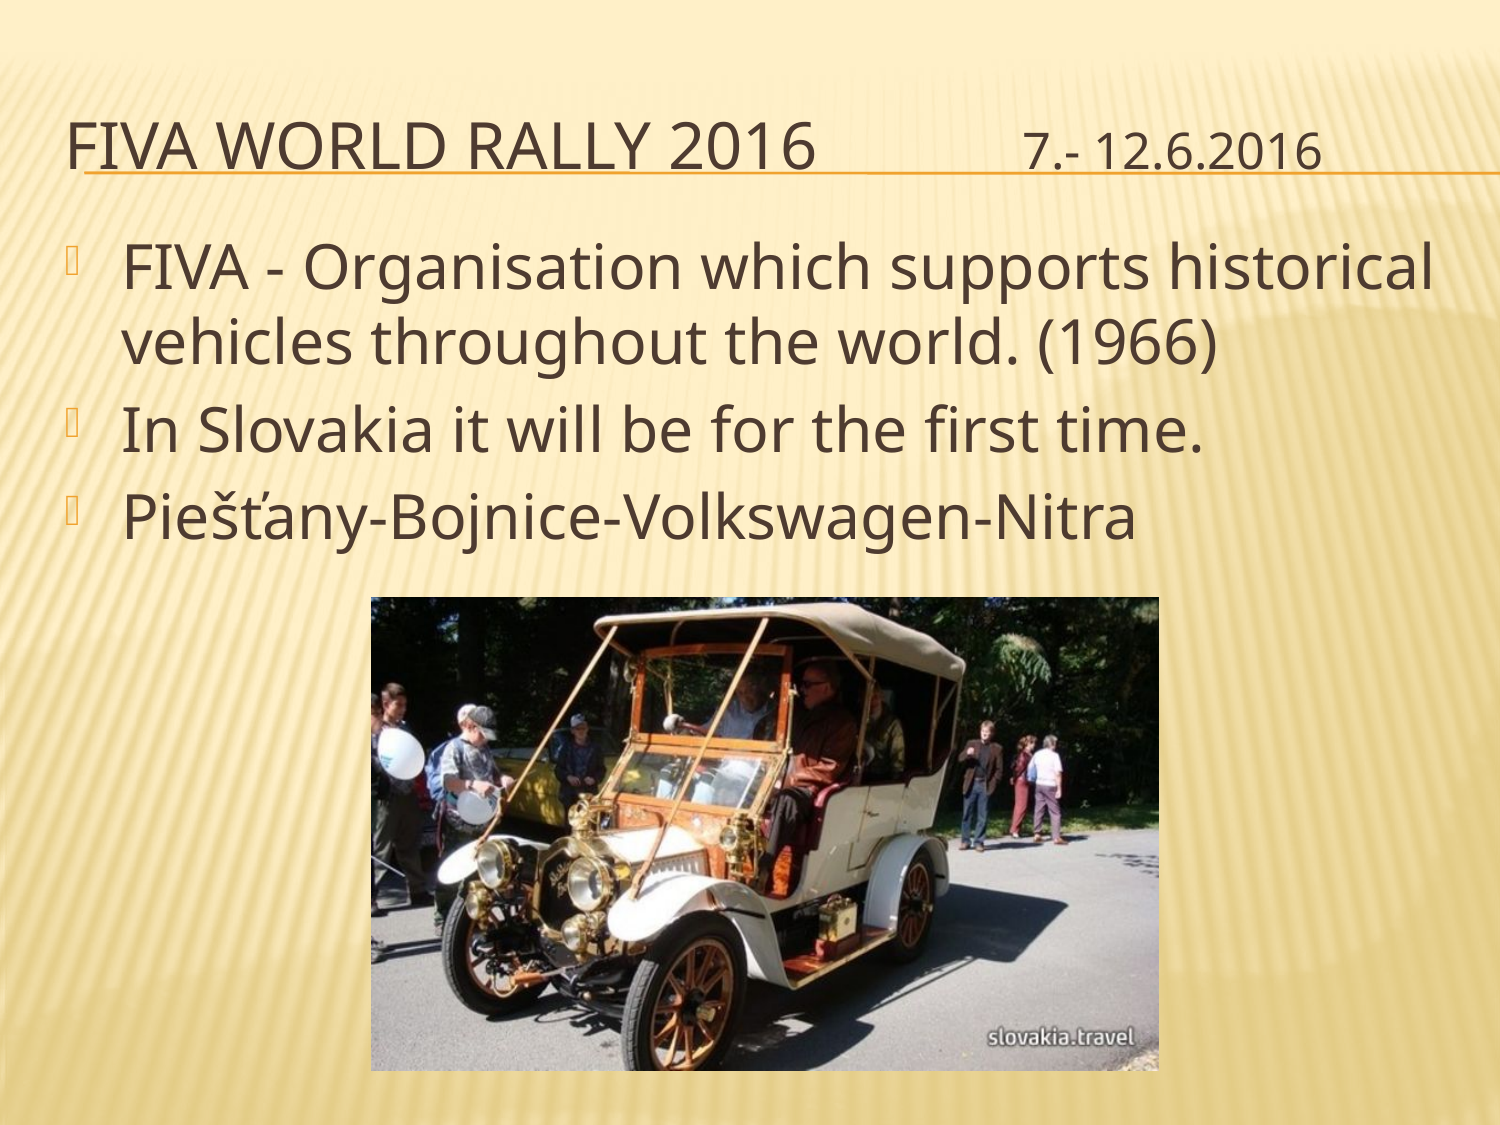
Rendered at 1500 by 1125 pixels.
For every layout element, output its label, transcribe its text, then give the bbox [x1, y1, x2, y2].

list FIVA - Organisation which supports historical vehicles throughout the world. (1966) In Slovakia it will be for the first time. Piešťany-Bojnice-Volkswagen-Nitra [50, 219, 1475, 998]
picture [371, 597, 1160, 1071]
title FIVA World Rally 2016 7.- 12.6.2016 [50, 75, 1475, 213]
